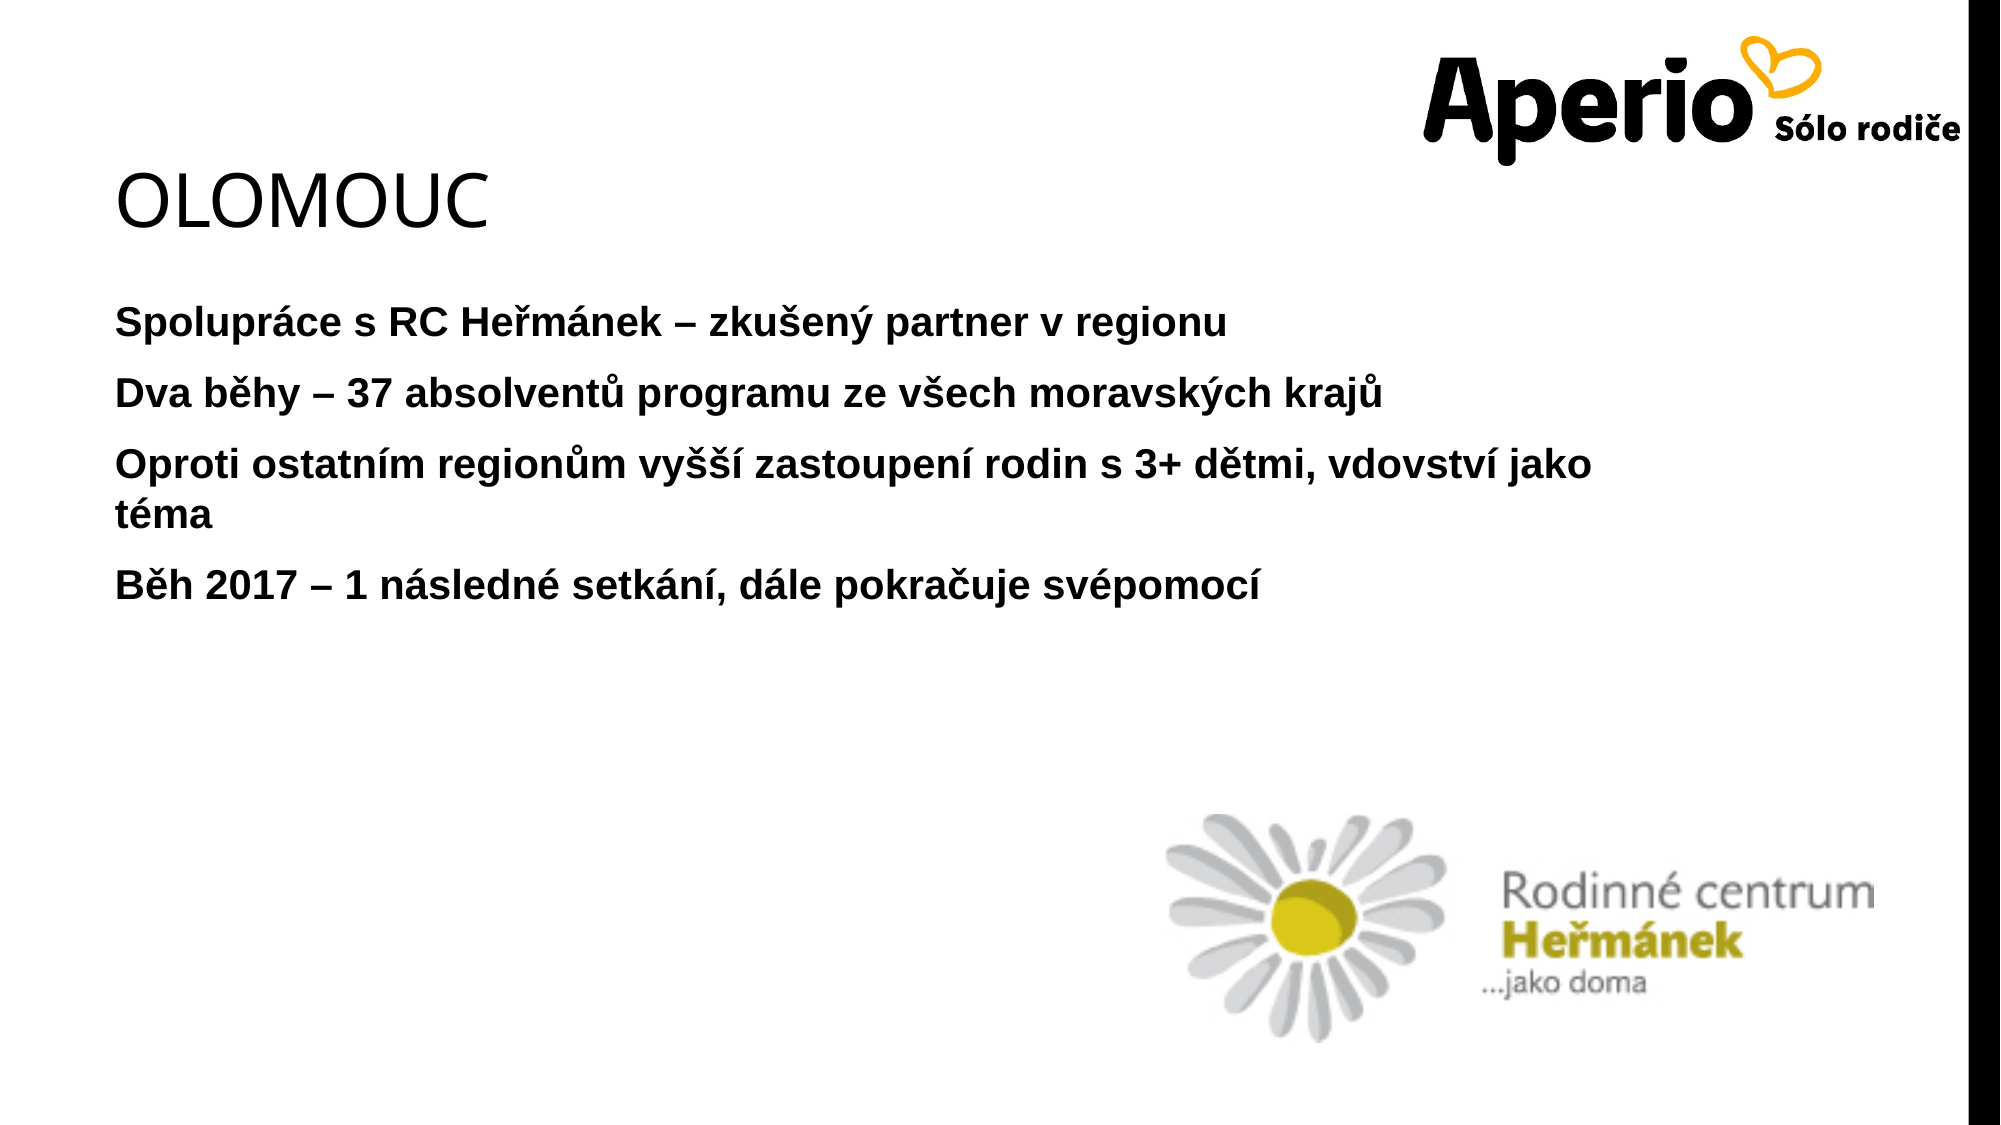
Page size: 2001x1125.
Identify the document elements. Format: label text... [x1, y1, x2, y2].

list Spolupráce s RC Heřmánek – zkušený partner v regionu Dva běhy – 37 absolventů programu ze všech moravských krajů Oproti ostatním regionům vyšší zastoupení rodin s 3+ dětmi, vdovství jako téma Běh 2017 – 1 následné setkání, dále pokračuje svépomocí [99, 287, 1643, 1005]
picture [1423, 36, 1960, 166]
title Olomouc [99, 25, 1367, 250]
picture [1164, 814, 1875, 1043]
